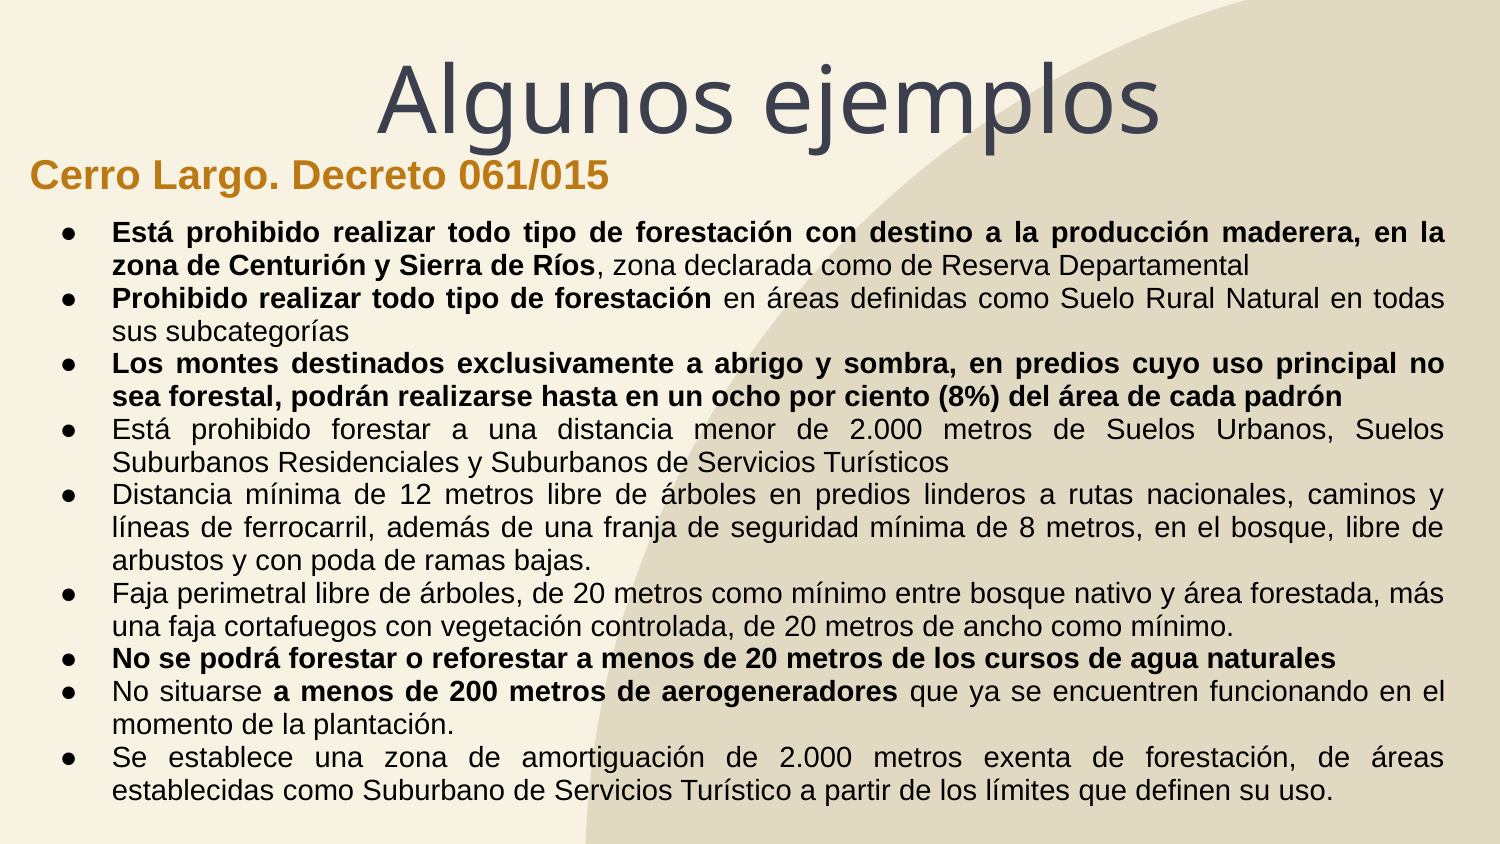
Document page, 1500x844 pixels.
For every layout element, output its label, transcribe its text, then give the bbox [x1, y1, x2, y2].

text_box Algunos ejemplos [178, 26, 1179, 132]
table_header Está prohibido realizar todo tipo de forestación con destino a la producción maderera, en la zona de Centurión y Sierra de Ríos, zona declarada como de Reserva Departamental Prohibido realizar todo tipo de forestación en áreas definidas como Suelo Rural Natural en todas sus subcategorías Los montes destinados exclusivamente a abrigo y sombra, en predios cuyo uso principal no sea forestal, podrán realizarse hasta en un ocho por ciento (8%) del área de cada padrón Está prohibido forestar a una distancia menor de 2.000 metros de Suelos Urbanos, Suelos Suburbanos Residenciales y Suburbanos de Servicios Turísticos Distancia mínima de 12 metros libre de árboles en predios linderos a rutas nacionales, caminos y líneas de ferrocarril, además de una franja de seguridad mínima de 8 metros, en el bosque, libre de arbustos y con poda de ramas bajas. Faja perimetral libre de árboles, de 20 metros como mínimo entre bosque nativo y área forestada, más una faja cortafuegos con vegetación controlada, de 20 metros de ancho como mínimo. No se podrá forestar o reforestar a menos de 20 metros de los cursos de agua naturales No situarse a menos de 200 metros de aerogeneradores que ya se encuentren funcionando en el momento de la plantación. Se establece una zona de amortiguación de 2.000 metros exenta de forestación, de áreas establecidas como Suburbano de Servicios Turístico a partir de los límites que definen su uso. [22, 201, 1461, 844]
text_box Cerro Largo. Decreto 061/015 [14, 132, 1416, 251]
